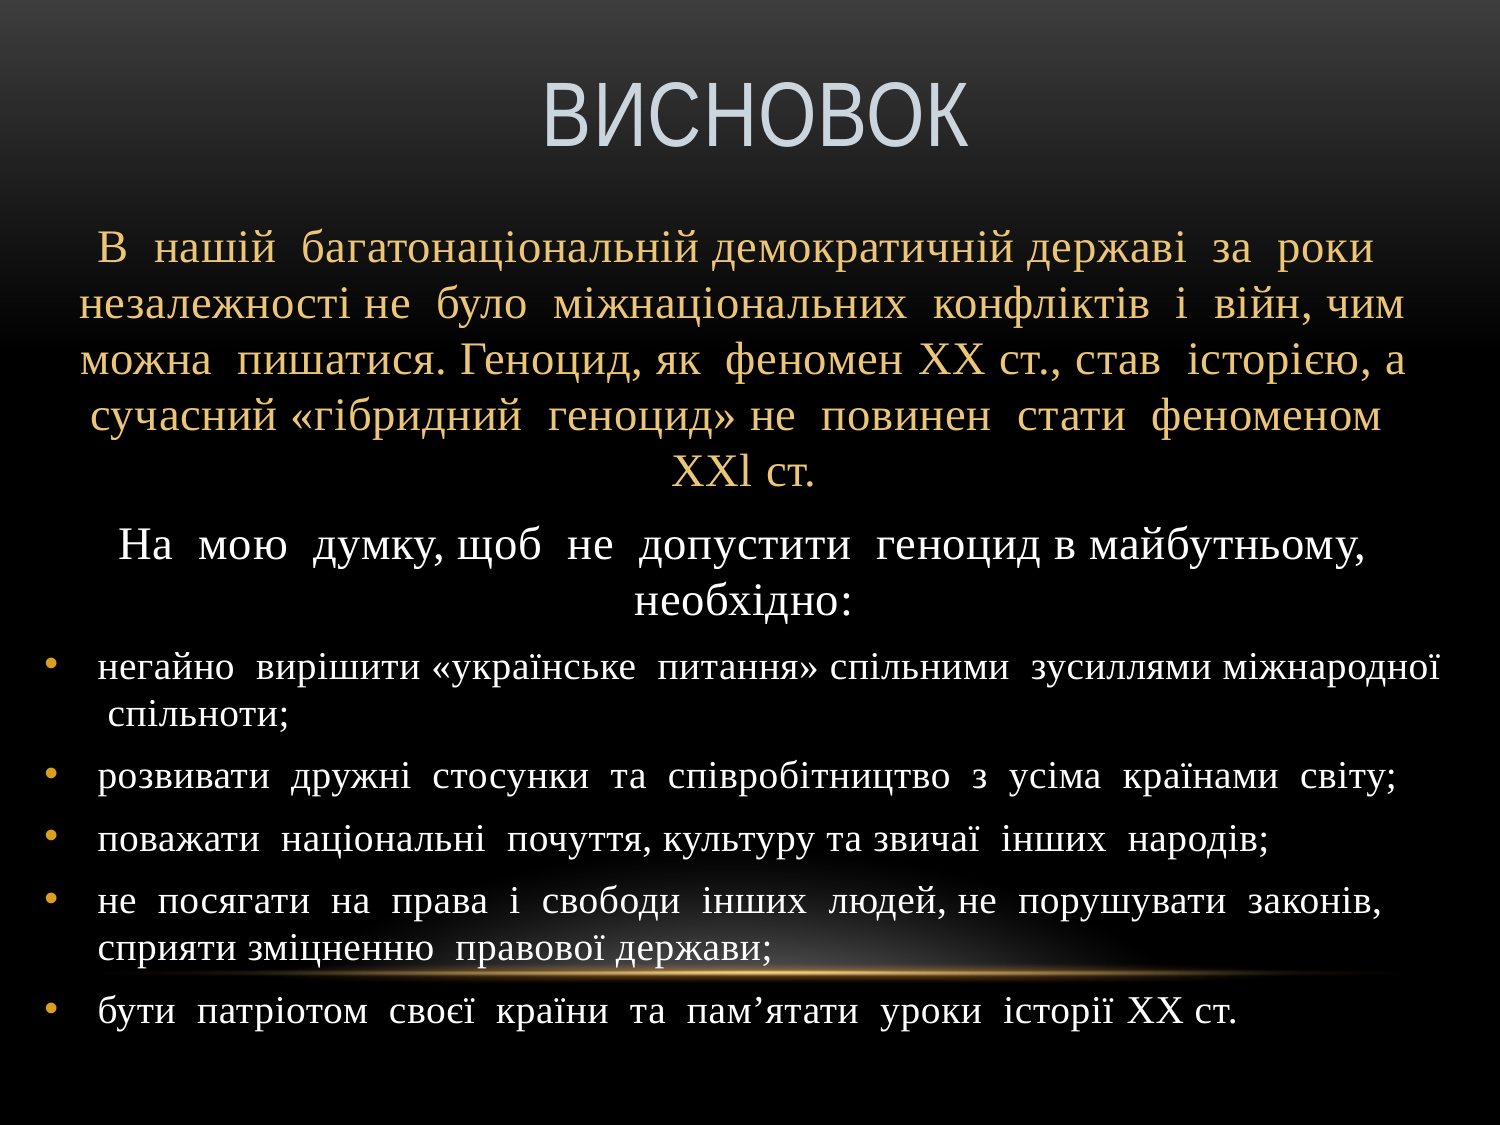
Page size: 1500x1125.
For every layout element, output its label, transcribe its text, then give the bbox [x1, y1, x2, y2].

list В нашій багатонаціональній демократичній державі за роки незалежності не було міжнаціональних конфліктів і війн, чим можна пишатися. Геноцид, як феномен XX ст., став історією, а сучасний «гібридний геноцид» не повинен стати феноменом XXl ст. На мою думку, щоб не допустити геноцид в майбутньому, необхідно: негайно вирішити «українське питання» спільними зусиллями міжнародної спільноти; розвивати дружні стосунки та співробітництво з усіма країнами світу; поважати національні почуття, культуру та звичаї інших народів; не посягати на права і свободи інших людей, не порушувати законів, сприяти зміцненню правової держави; бути патріотом своєї країни та пам’ятати уроки історії XX ст. [29, 208, 1459, 1047]
title Висновок [112, 45, 1400, 173]
picture [0, 0, 1500, 1125]
